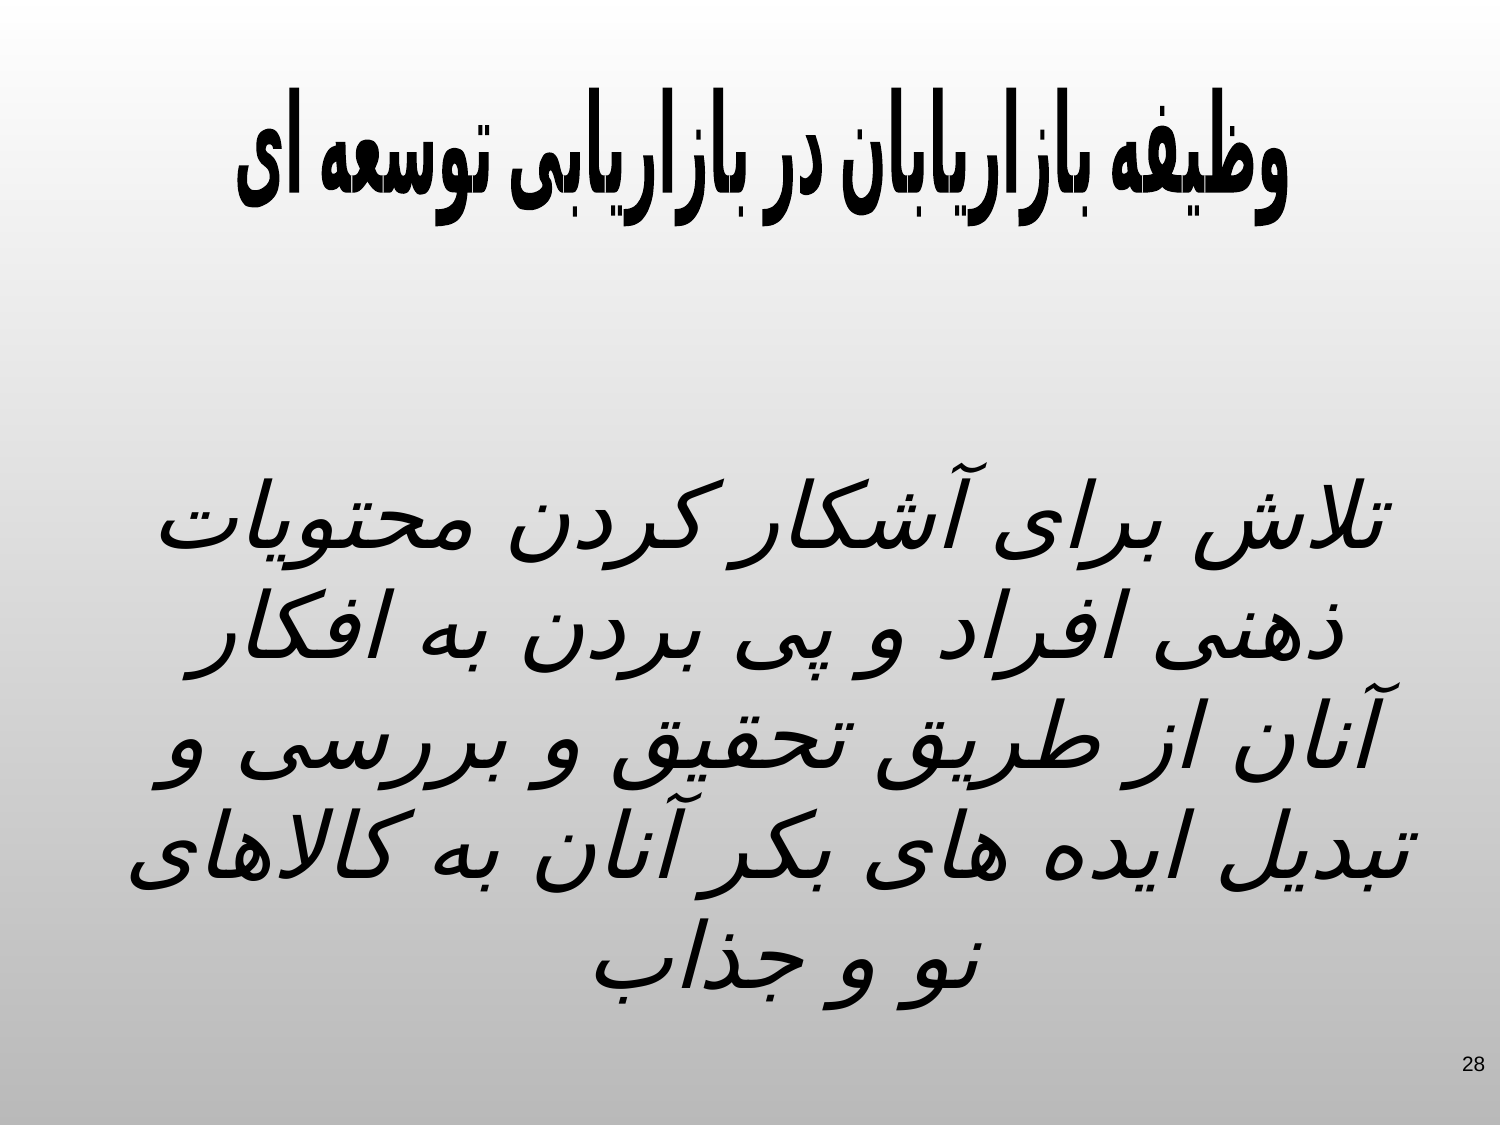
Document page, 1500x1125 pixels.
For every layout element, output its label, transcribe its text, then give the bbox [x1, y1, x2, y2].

text_box تلاش برای آشکار کردن محتویات ذهنی افراد و پی بردن به افکار آنان از طریق تحقیق و بررسی و تبدیل ایده های بکر آنان به کالاهای نو و جذاب [99, 449, 1438, 1015]
slide_number 28 [1149, 1024, 1500, 1103]
